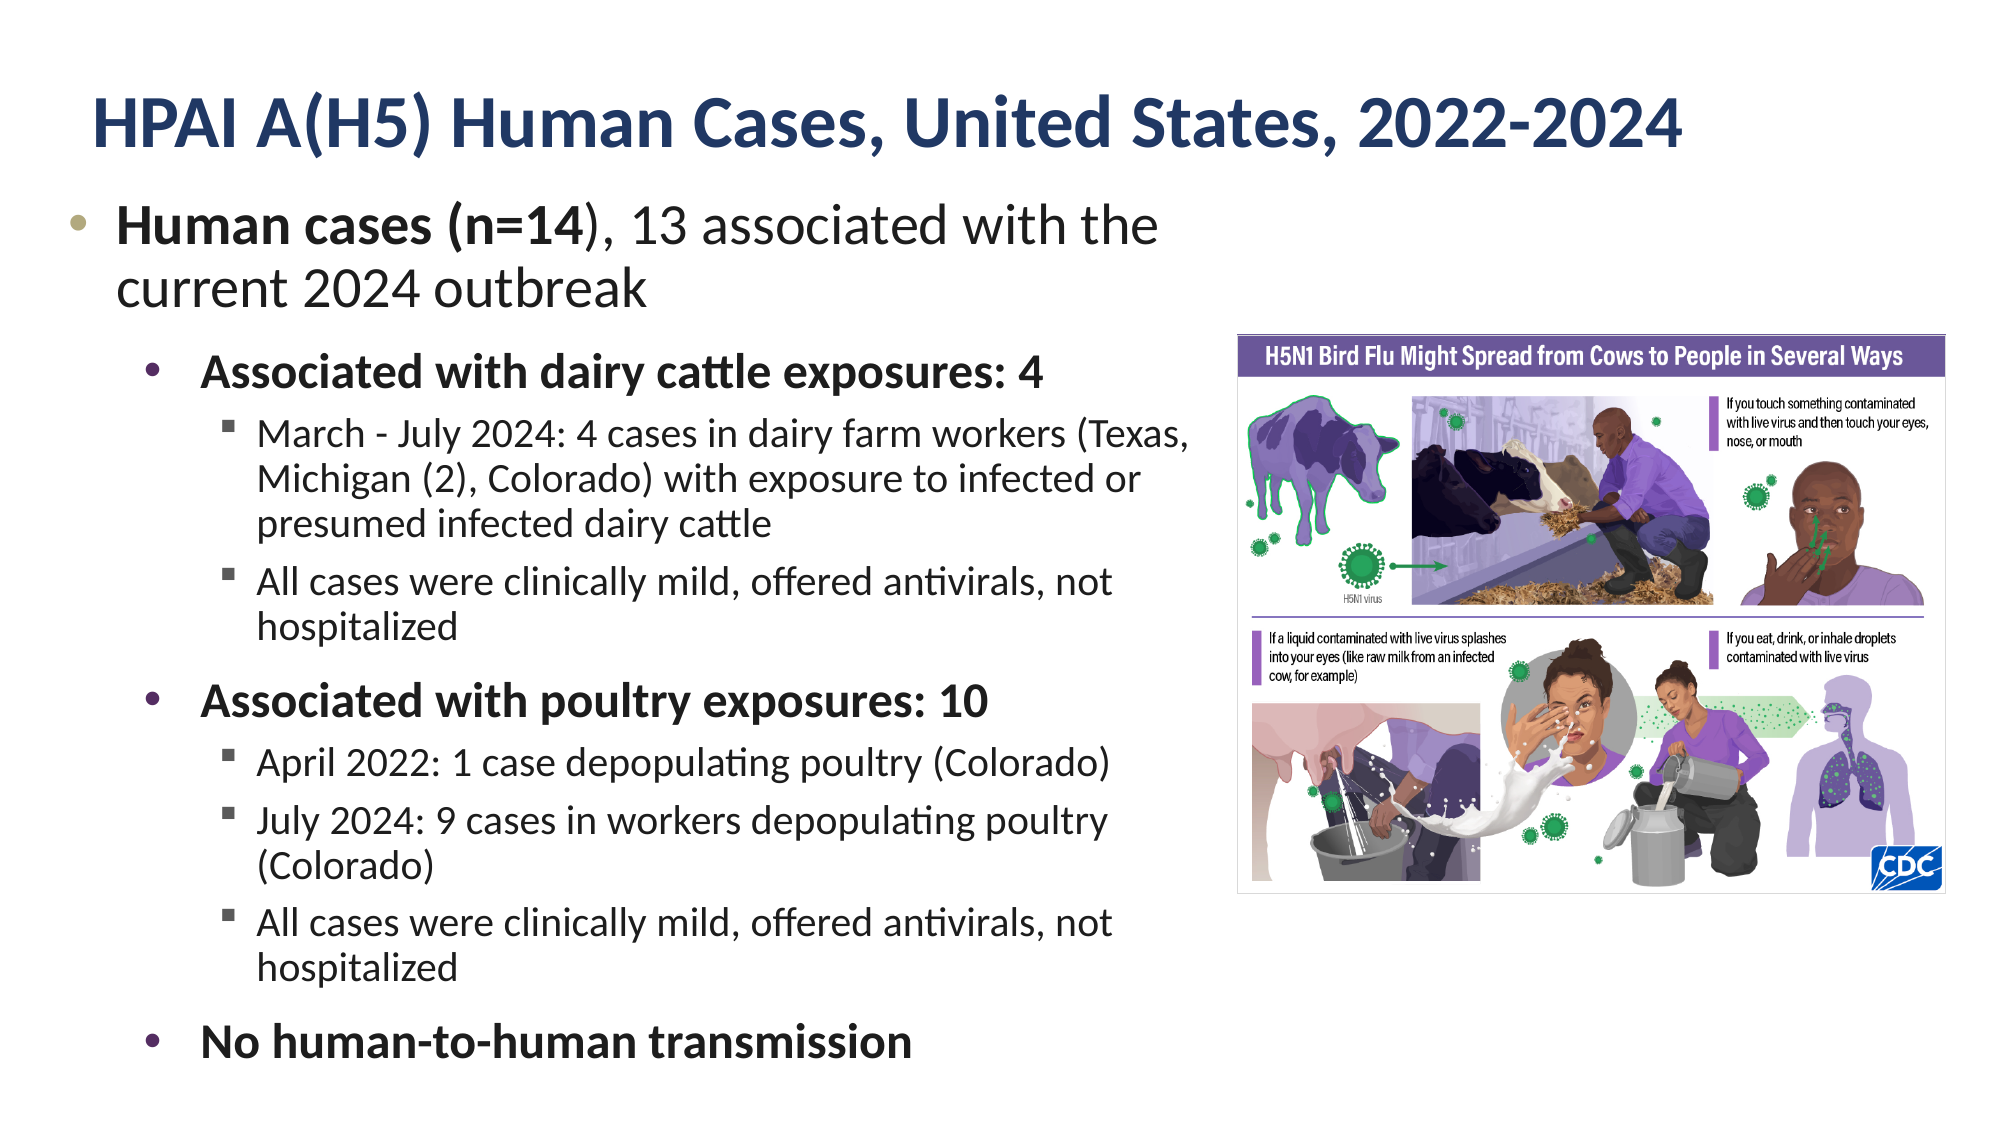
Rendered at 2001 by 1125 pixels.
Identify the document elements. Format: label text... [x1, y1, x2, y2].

picture [1237, 334, 1947, 894]
title HPAI A(H5) Human Cases, United States, 2022-2024 [77, 0, 1923, 170]
list Human cases (n=14), 13 associated with the current 2024 outbreak Associated with dairy cattle exposures: 4 March - July 2024: 4 cases in dairy farm workers (Texas, Michigan (2), Colorado) with exposure to infected or presumed infected dairy cattle All cases were clinically mild, offered antivirals, not hospitalized Associated with poultry exposures: 10 April 2022: 1 case depopulating poultry (Colorado) July 2024: 9 cases in workers depopulating poultry (Colorado) All cases were clinically mild, offered antivirals, not hospitalized No human-to-human transmission [53, 186, 1213, 1057]
